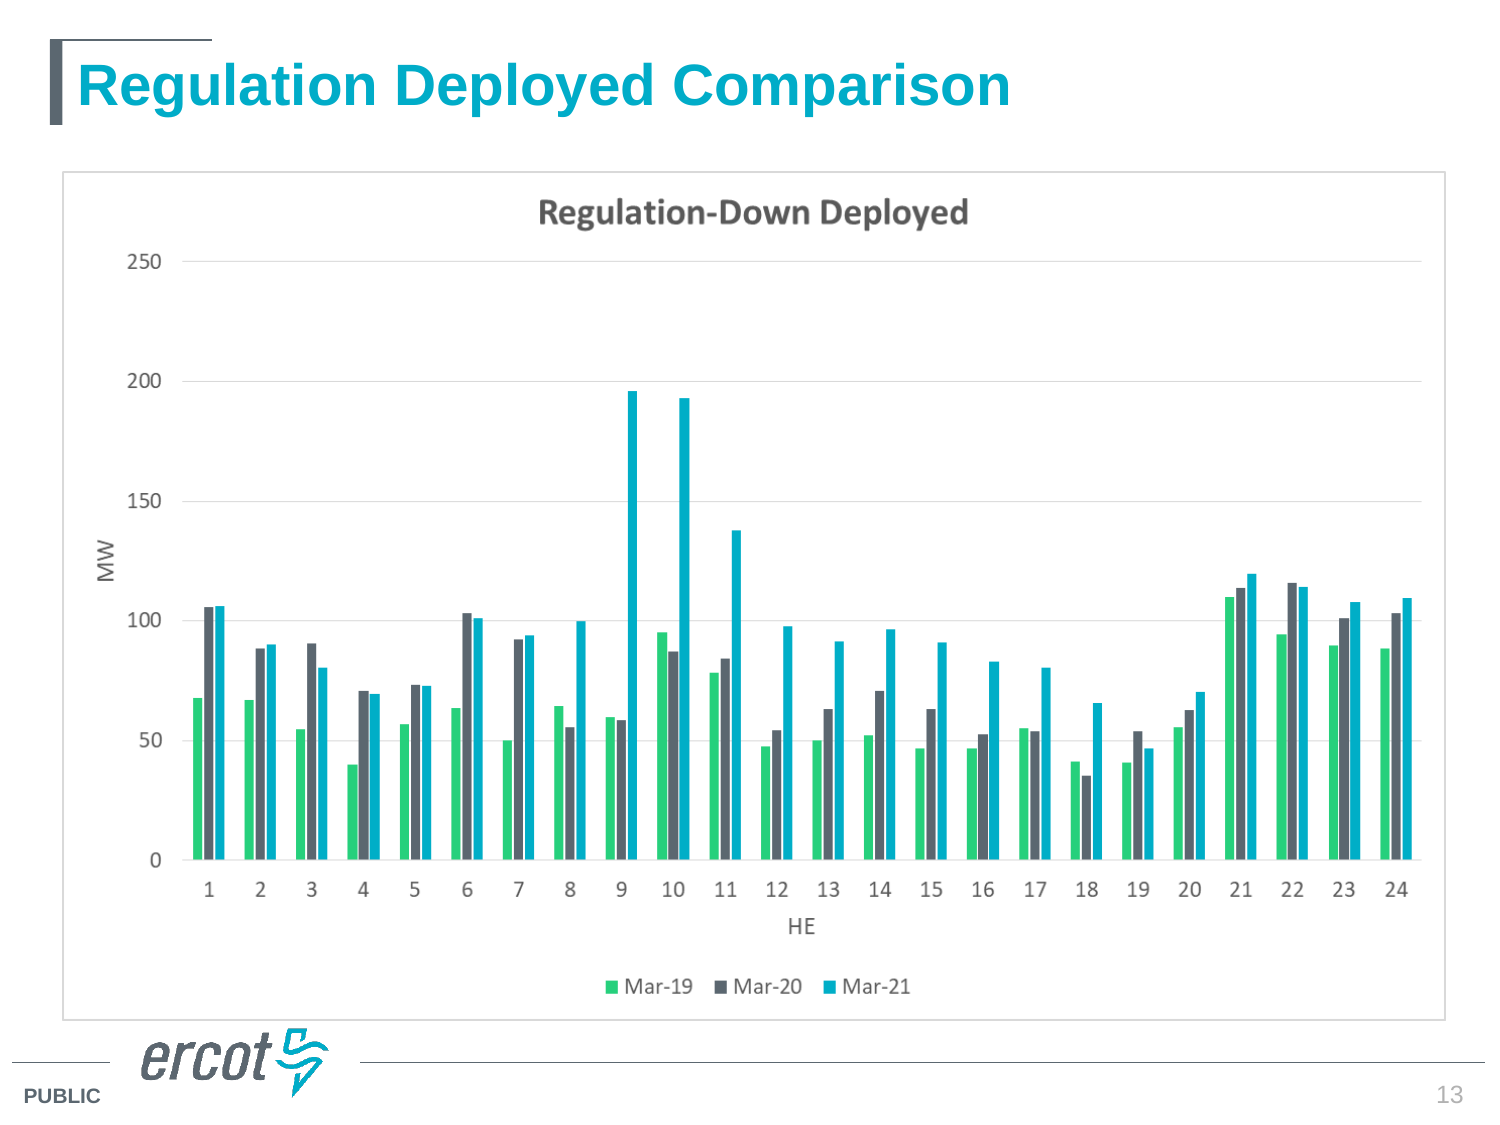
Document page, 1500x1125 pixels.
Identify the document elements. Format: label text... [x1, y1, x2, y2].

picture [62, 171, 1447, 1021]
picture [137, 1024, 332, 1100]
slide_number 13 [1412, 1076, 1488, 1112]
title Regulation Deployed Comparison [62, 39, 1450, 125]
